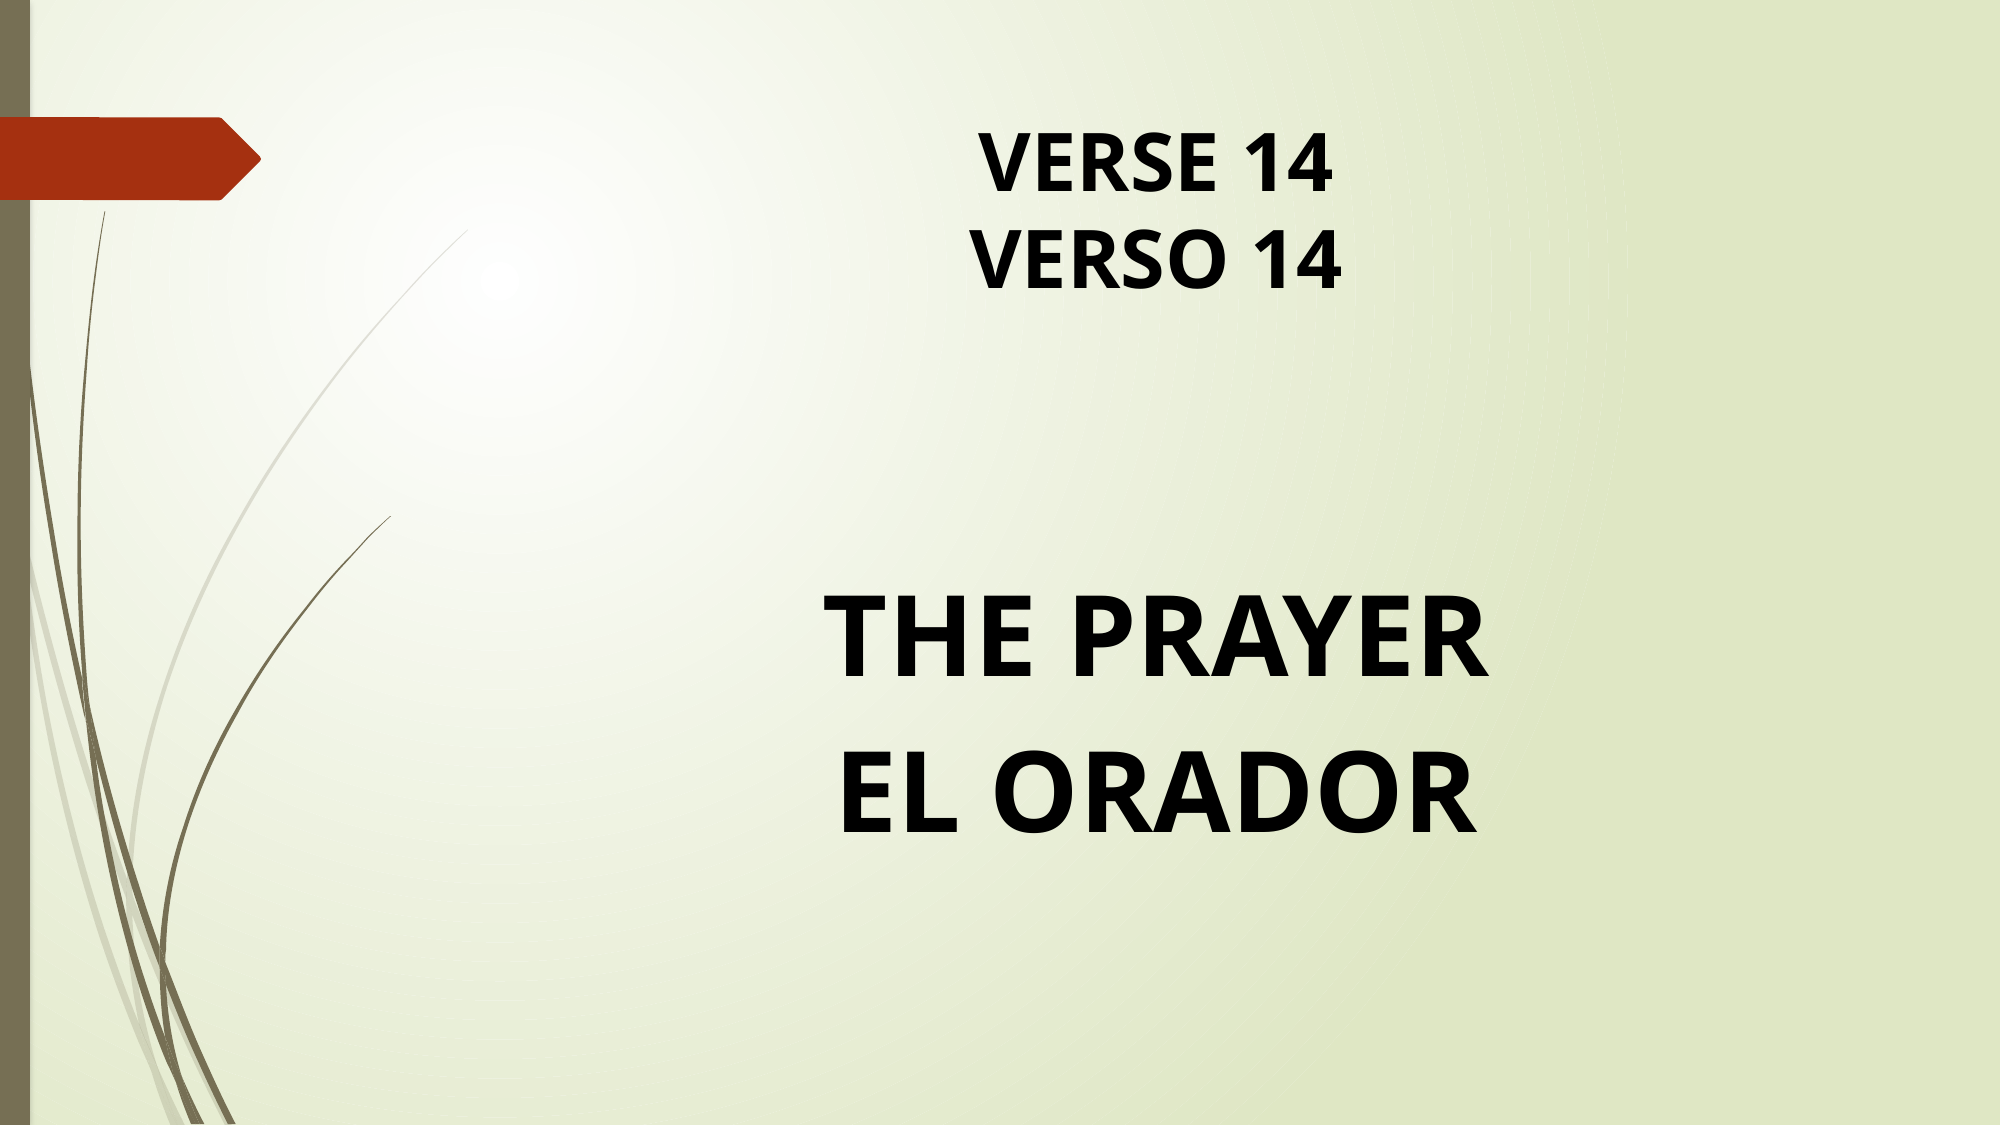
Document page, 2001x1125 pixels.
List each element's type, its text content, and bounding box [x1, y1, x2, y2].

list THE PRAYER EL ORADOR [425, 354, 1888, 1047]
title VERSE 14 VERSO 14 [425, 102, 1888, 313]
